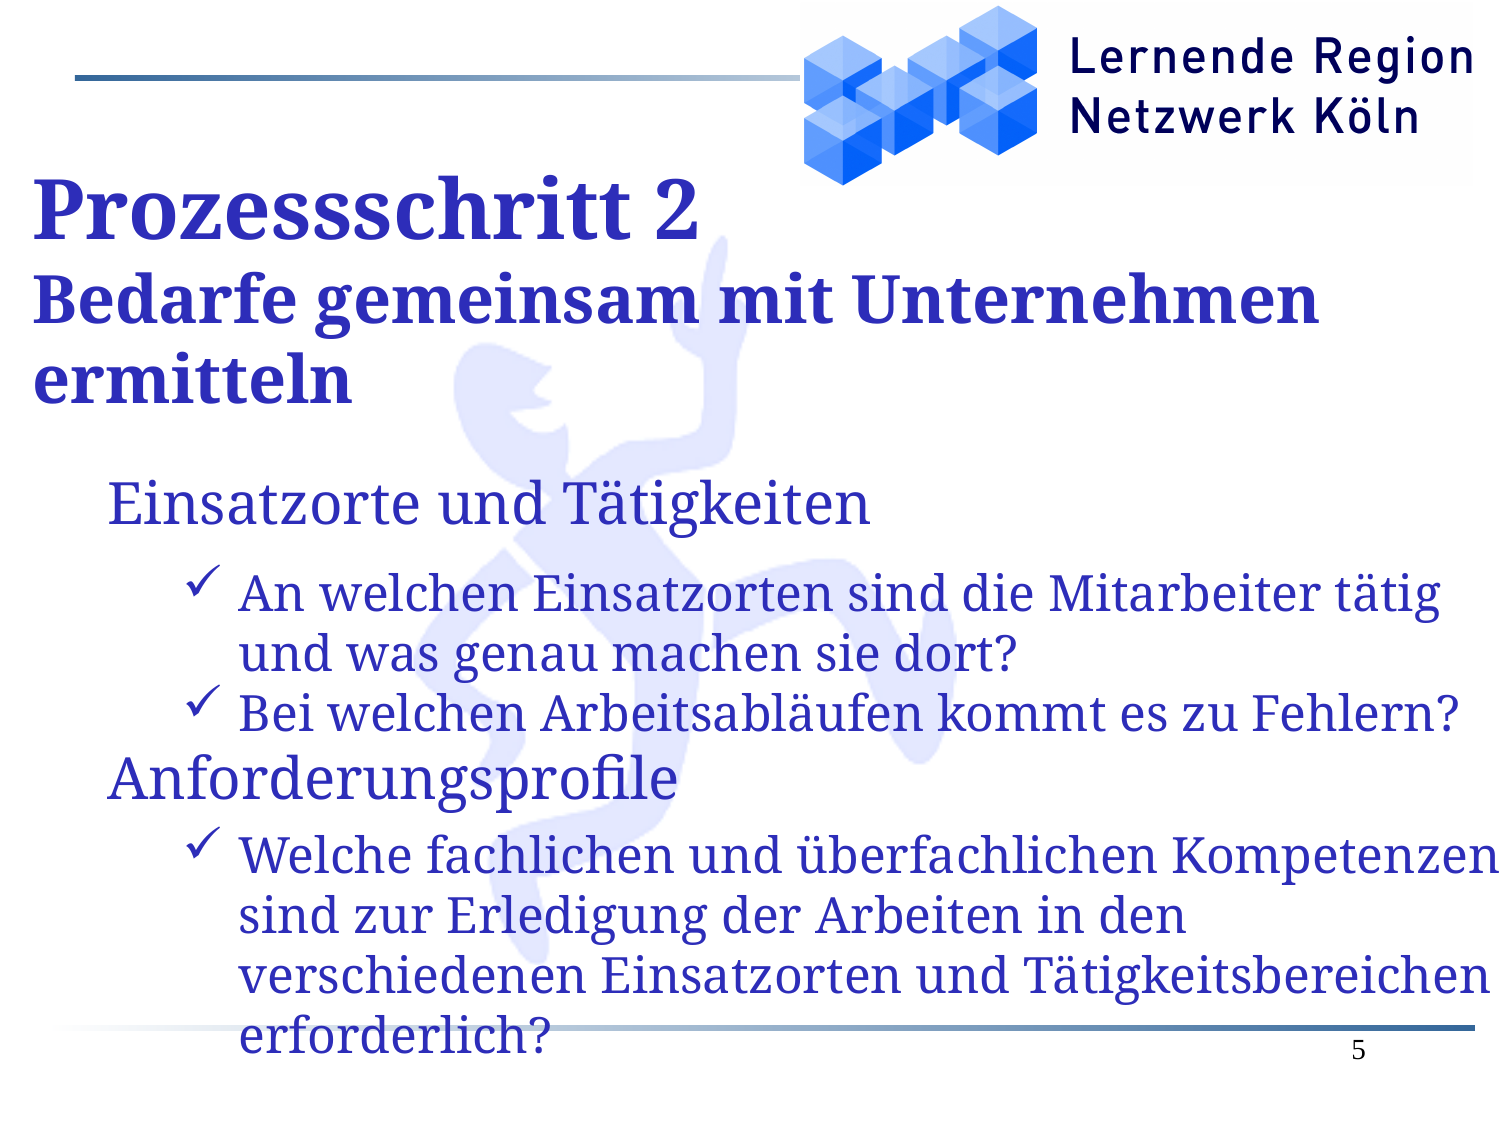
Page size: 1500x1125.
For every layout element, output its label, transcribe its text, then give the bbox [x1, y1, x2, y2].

picture [800, 2, 1473, 149]
picture [407, 231, 957, 965]
text_box Prozessschritt 2 Bedarfe gemeinsam mit Unternehmen ermitteln Einsatzorte und Tätigkeiten An welchen Einsatzorten sind die Mitarbeiter tätig und was genau machen sie dort? Bei welchen Arbeitsabläufen kommt es zu Fehlern? Anforderungsprofile Welche fachlichen und überfachlichen Kompetenzen sind zur Erledigung der Arbeiten in den verschiedenen Einsatzorten und Tätigkeitsbereichen erforderlich? [17, 149, 1500, 1125]
